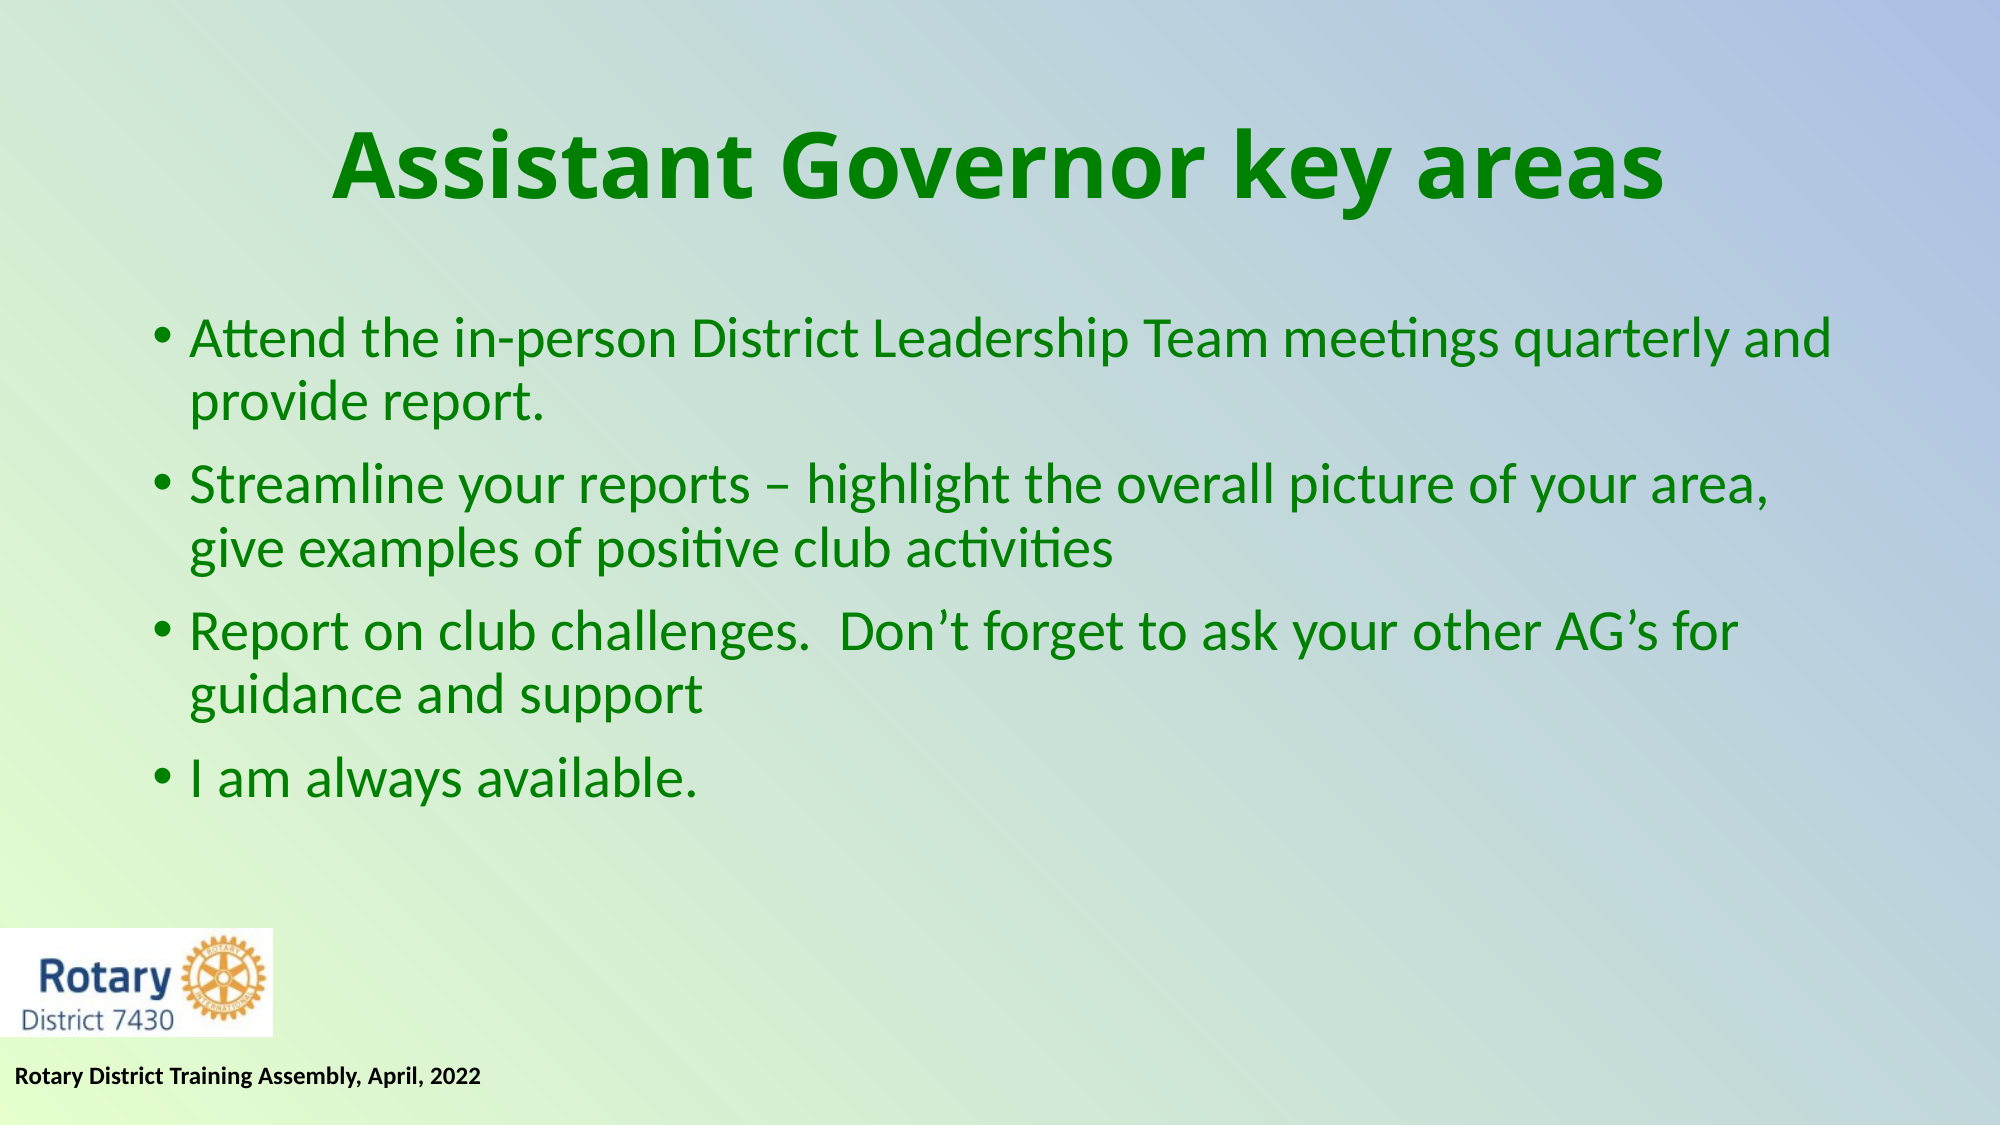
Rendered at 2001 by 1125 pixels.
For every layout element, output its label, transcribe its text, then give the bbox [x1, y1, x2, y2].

picture [0, 928, 273, 1037]
title Assistant Governor key areas [137, 59, 1863, 278]
text_box Rotary District Training Assembly, April, 2022 [0, 1051, 630, 1097]
list Attend the in-person District Leadership Team meetings quarterly and provide report. Streamline your reports – highlight the overall picture of your area, give examples of positive club activities Report on club challenges. Don’t forget to ask your other AG’s for guidance and support I am always available. [137, 299, 1863, 1014]
